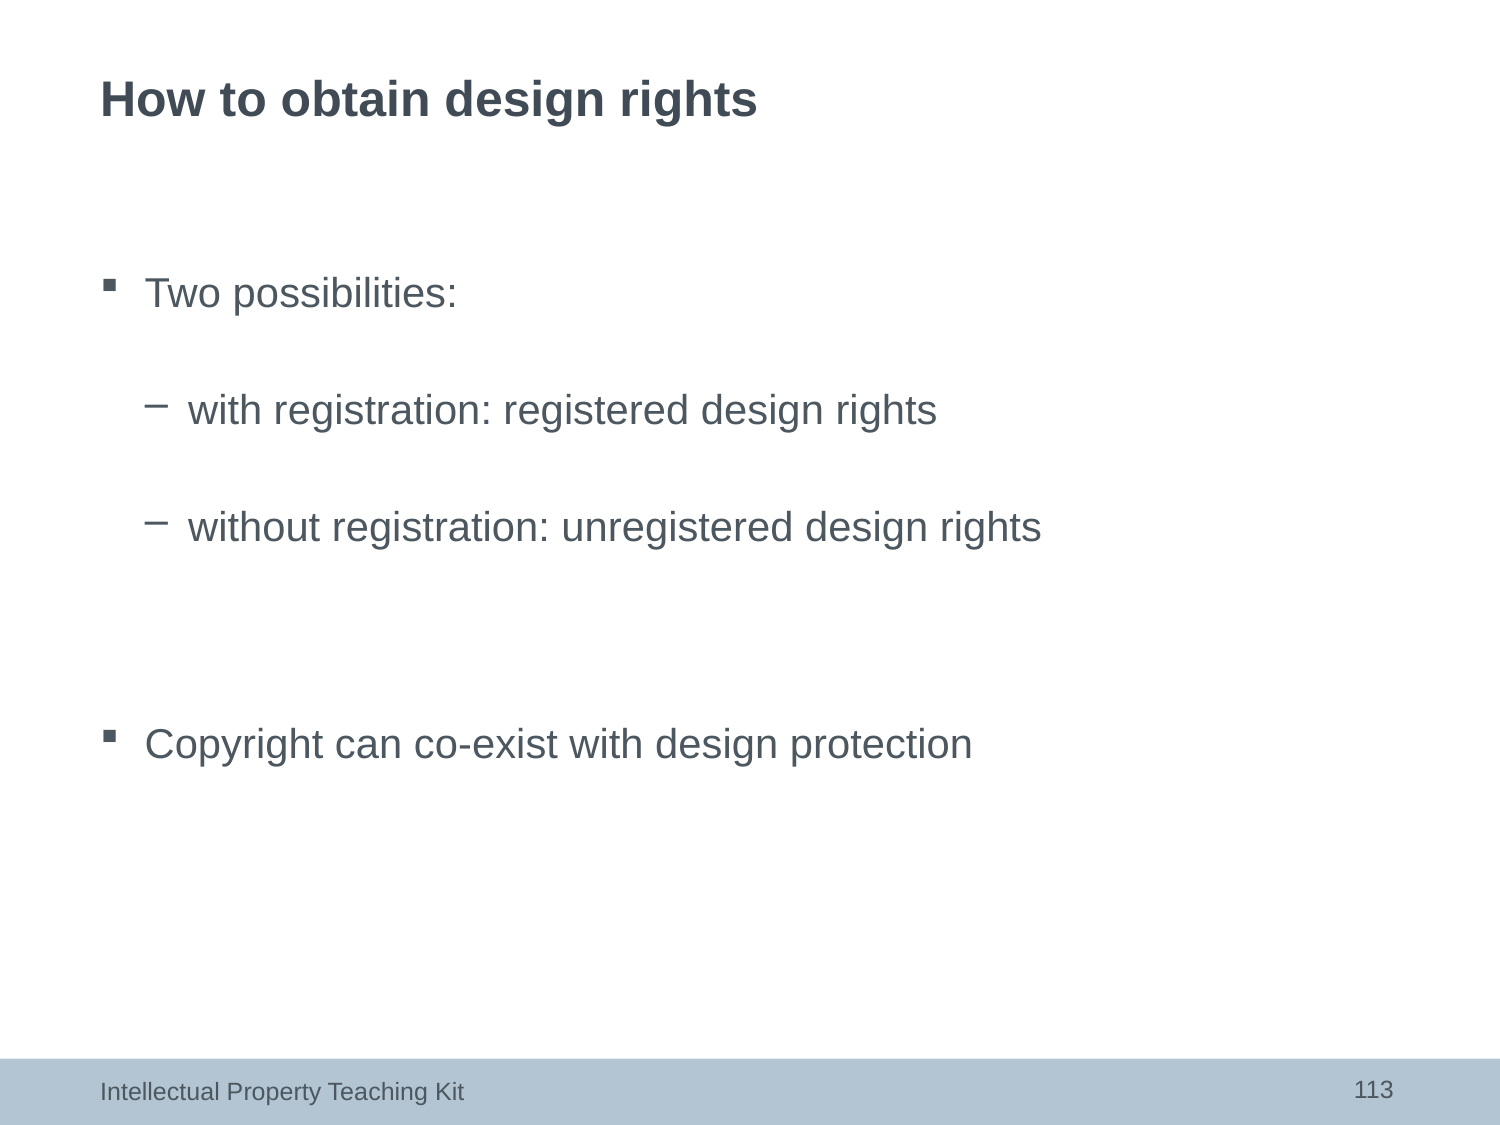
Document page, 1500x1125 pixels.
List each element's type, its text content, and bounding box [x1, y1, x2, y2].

footer Intellectual Property Teaching Kit [100, 1074, 1294, 1125]
list Two possibilities: with registration: registered design rights without registration: unregistered design rights Copyright can co-exist with design protection [100, 265, 1400, 999]
text_box 113 [1269, 1070, 1394, 1106]
title How to obtain design rights [100, 66, 1400, 220]
